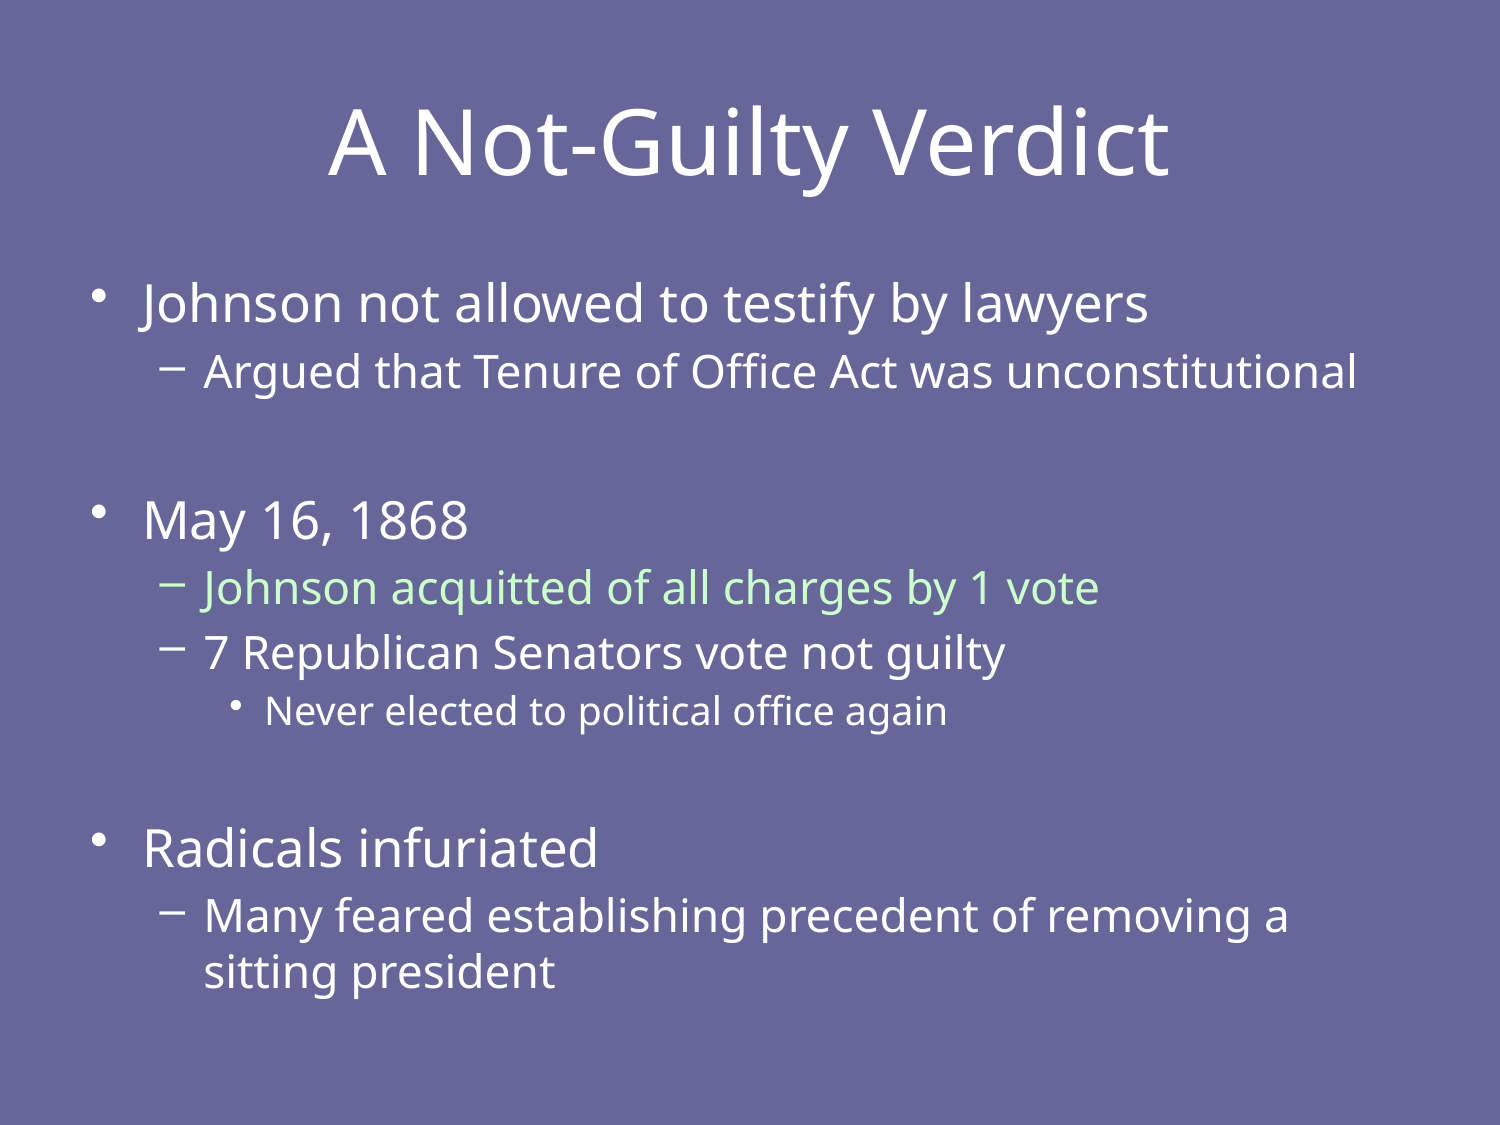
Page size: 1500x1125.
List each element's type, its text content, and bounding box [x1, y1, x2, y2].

title A Not-Guilty Verdict [75, 45, 1425, 233]
list Johnson not allowed to testify by lawyers Argued that Tenure of Office Act was unconstitutional May 16, 1868 Johnson acquitted of all charges by 1 vote 7 Republican Senators vote not guilty Never elected to political office again Radicals infuriated Many feared establishing precedent of removing a sitting president [75, 262, 1425, 1005]
